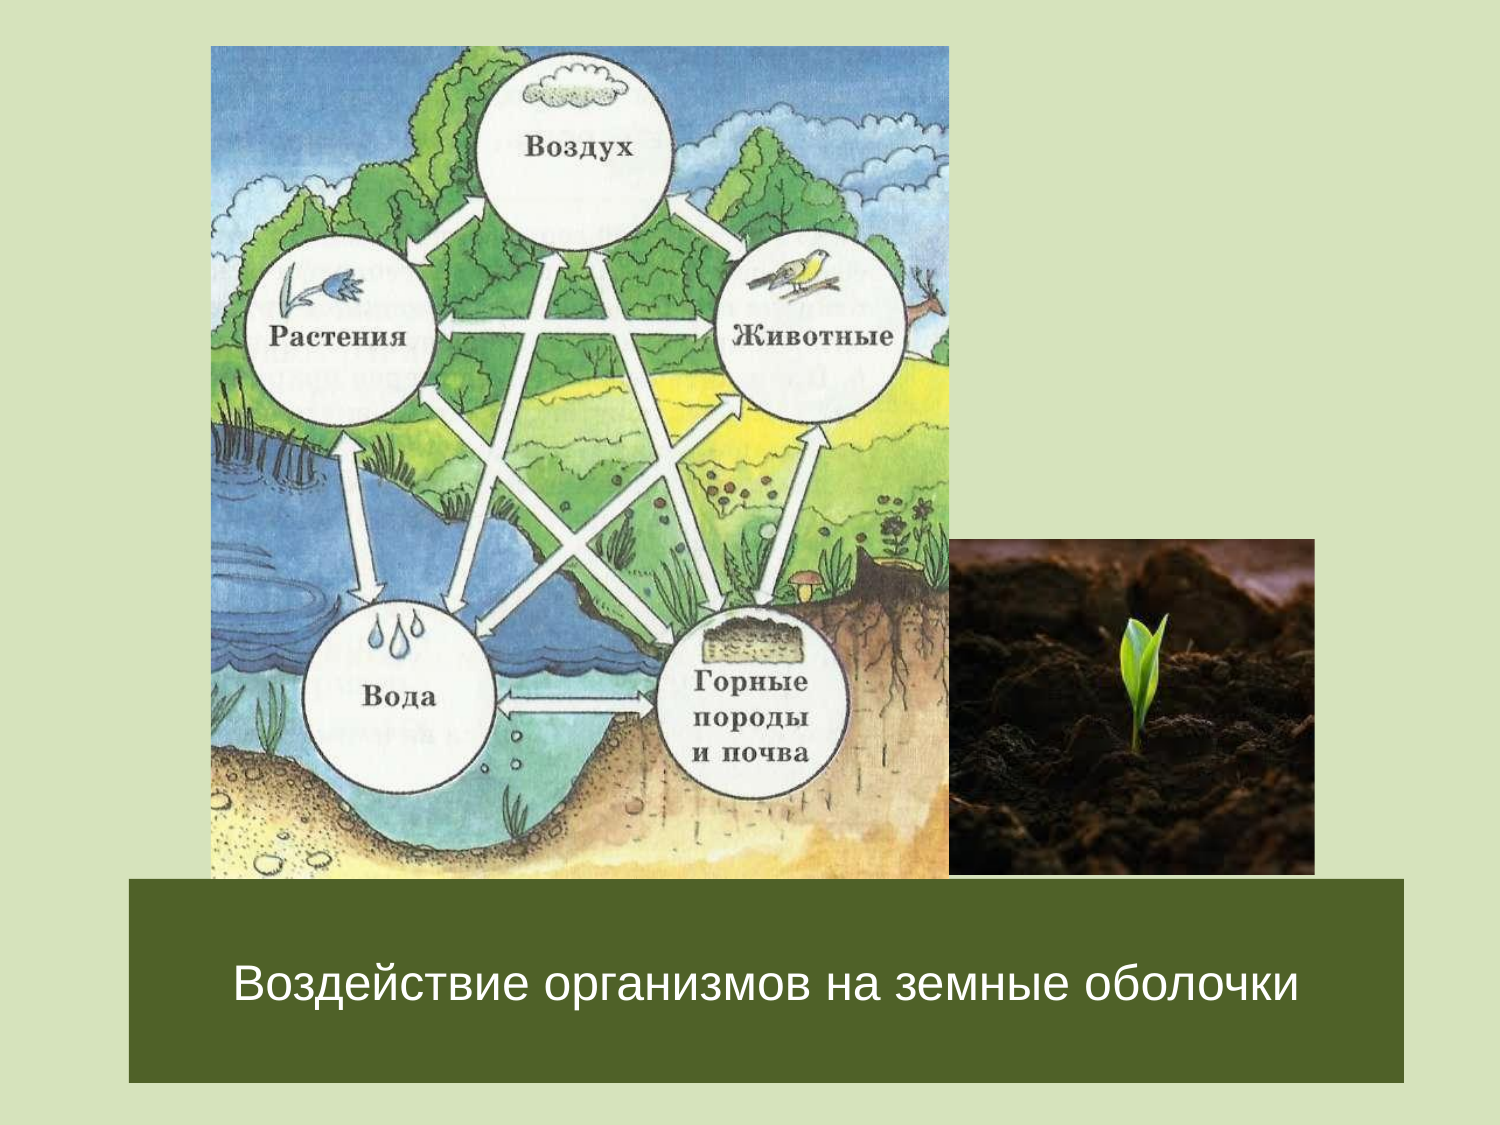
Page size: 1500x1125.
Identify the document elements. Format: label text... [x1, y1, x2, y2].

title Воздействие организмов на земные оболочки [128, 878, 1404, 1083]
text_box [949, 539, 1315, 875]
text_box [210, 46, 950, 879]
